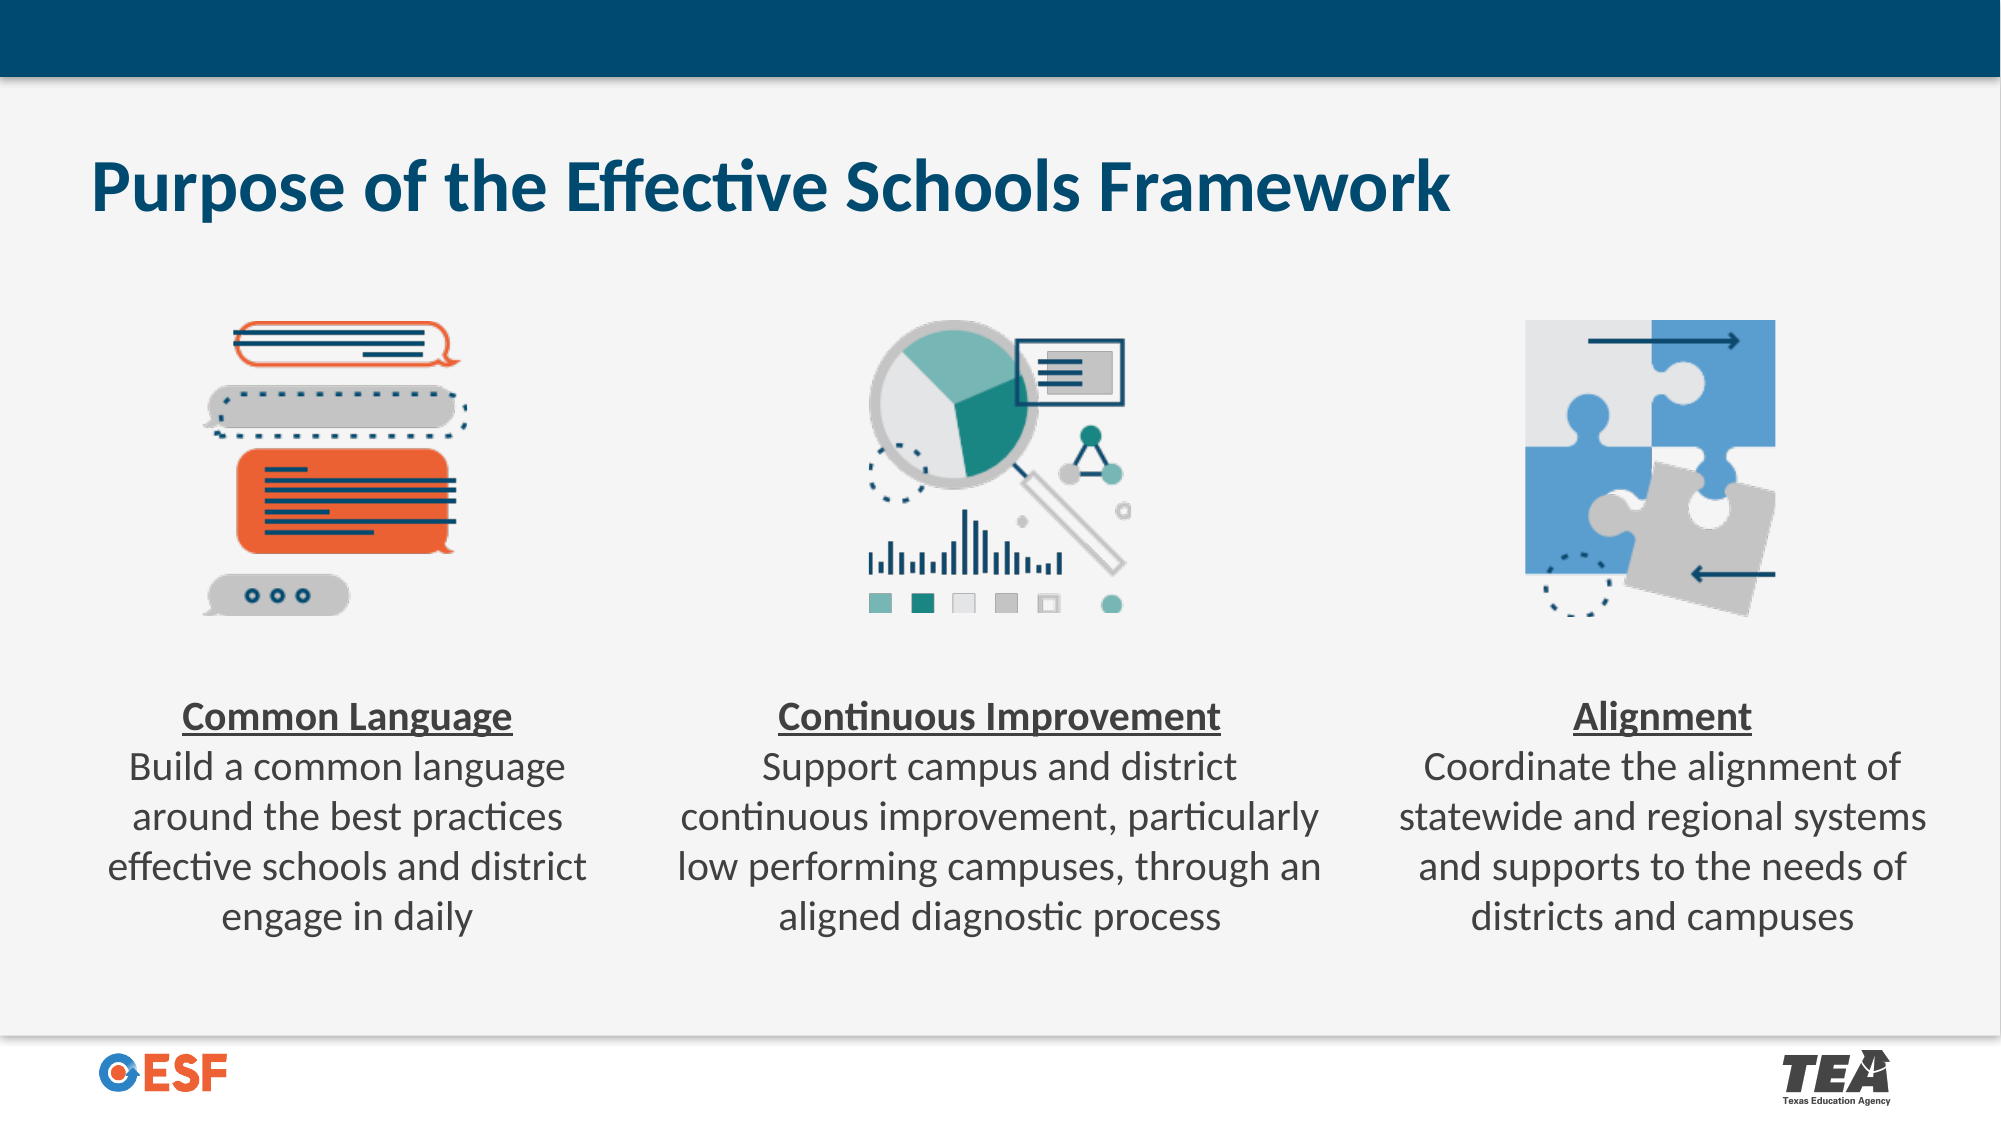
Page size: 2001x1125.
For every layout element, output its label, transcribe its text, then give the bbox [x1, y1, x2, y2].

title Purpose of the Effective Schools Framework [76, 97, 1877, 266]
text_box Alignment Coordinate the alignment of statewide and regional systems and supports to the needs of districts and campuses [1359, 673, 1967, 899]
text_box Common Language Build a common language around the best practices effective schools and district engage in daily [76, 673, 619, 953]
picture [1774, 1046, 1902, 1110]
picture [99, 1053, 227, 1092]
text_box Continuous Improvement Support campus and district continuous improvement, particularly low performing campuses, through an aligned diagnostic process [648, 673, 1352, 899]
picture [1525, 320, 1776, 617]
picture [868, 320, 1132, 613]
picture [202, 321, 468, 616]
